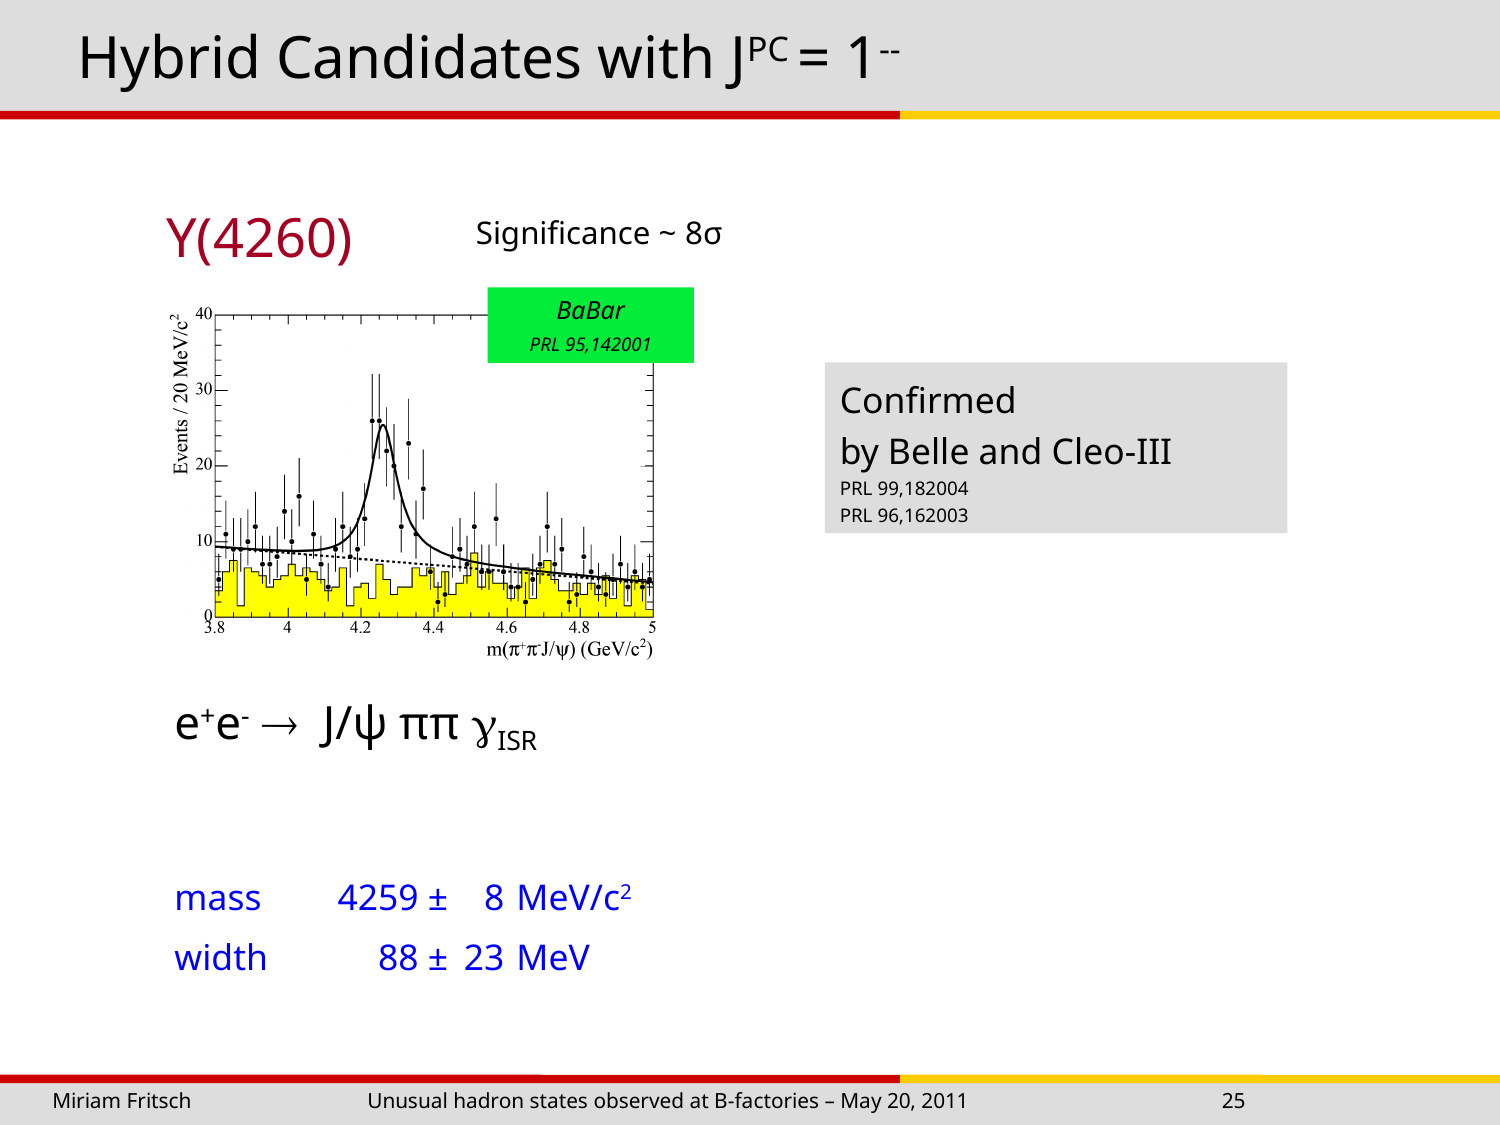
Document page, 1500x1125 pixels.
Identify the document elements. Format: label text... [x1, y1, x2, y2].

text_box Confirmed by Belle and Cleo-III PRL 99,182004 PRL 96,162003 [824, 362, 1288, 534]
text_box e+e-  J/ψ ππ gISR mass 4259 ± 8 MeV/c2 width 88 ± 23 MeV [159, 686, 760, 1046]
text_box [162, 305, 663, 663]
text_box Y(4260) [137, 196, 1325, 276]
text_box BaBar PRL 95,142001 [487, 287, 694, 363]
title Hybrid Candidates with JPC = 1-- [62, 4, 1438, 106]
